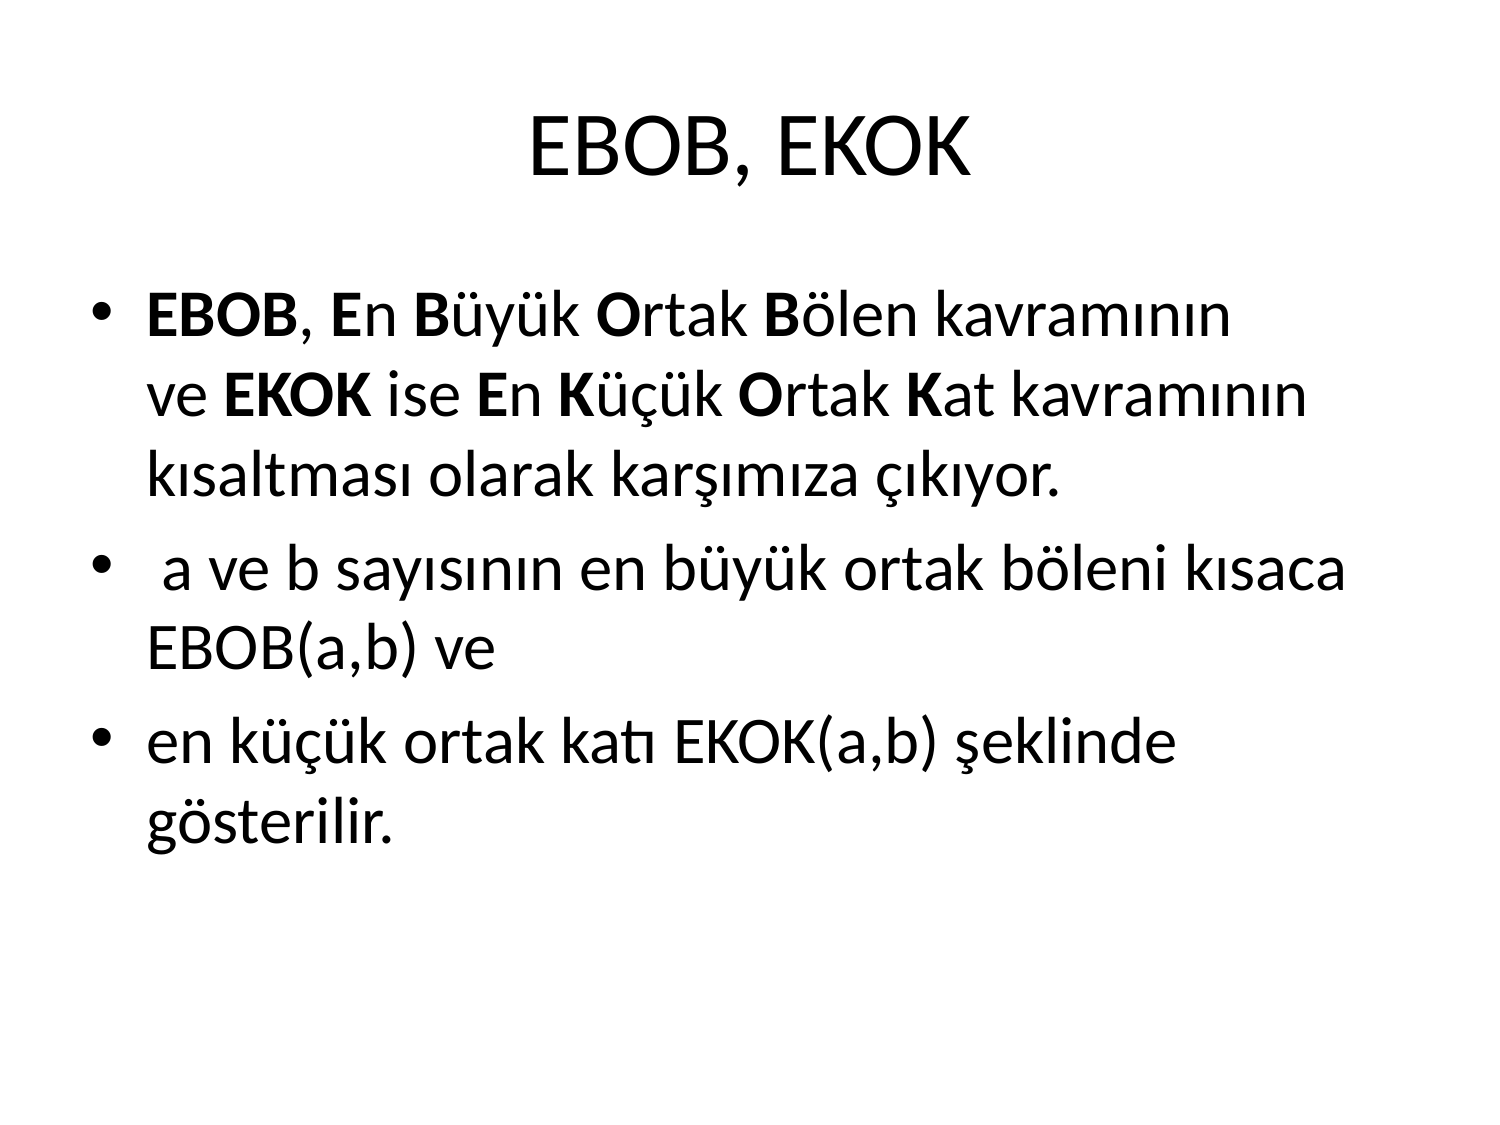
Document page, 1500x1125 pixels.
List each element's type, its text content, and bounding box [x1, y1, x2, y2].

title EBOB, EKOK [75, 45, 1425, 233]
list EBOB, En Büyük Ortak Bölen kavramının ve EKOK ise En Küçük Ortak Kat kavramının kısaltması olarak karşımıza çıkıyor. a ve b sayısının en büyük ortak böleni kısaca EBOB(a,b) ve en küçük ortak katı EKOK(a,b) şeklinde gösterilir. [75, 262, 1425, 1005]
